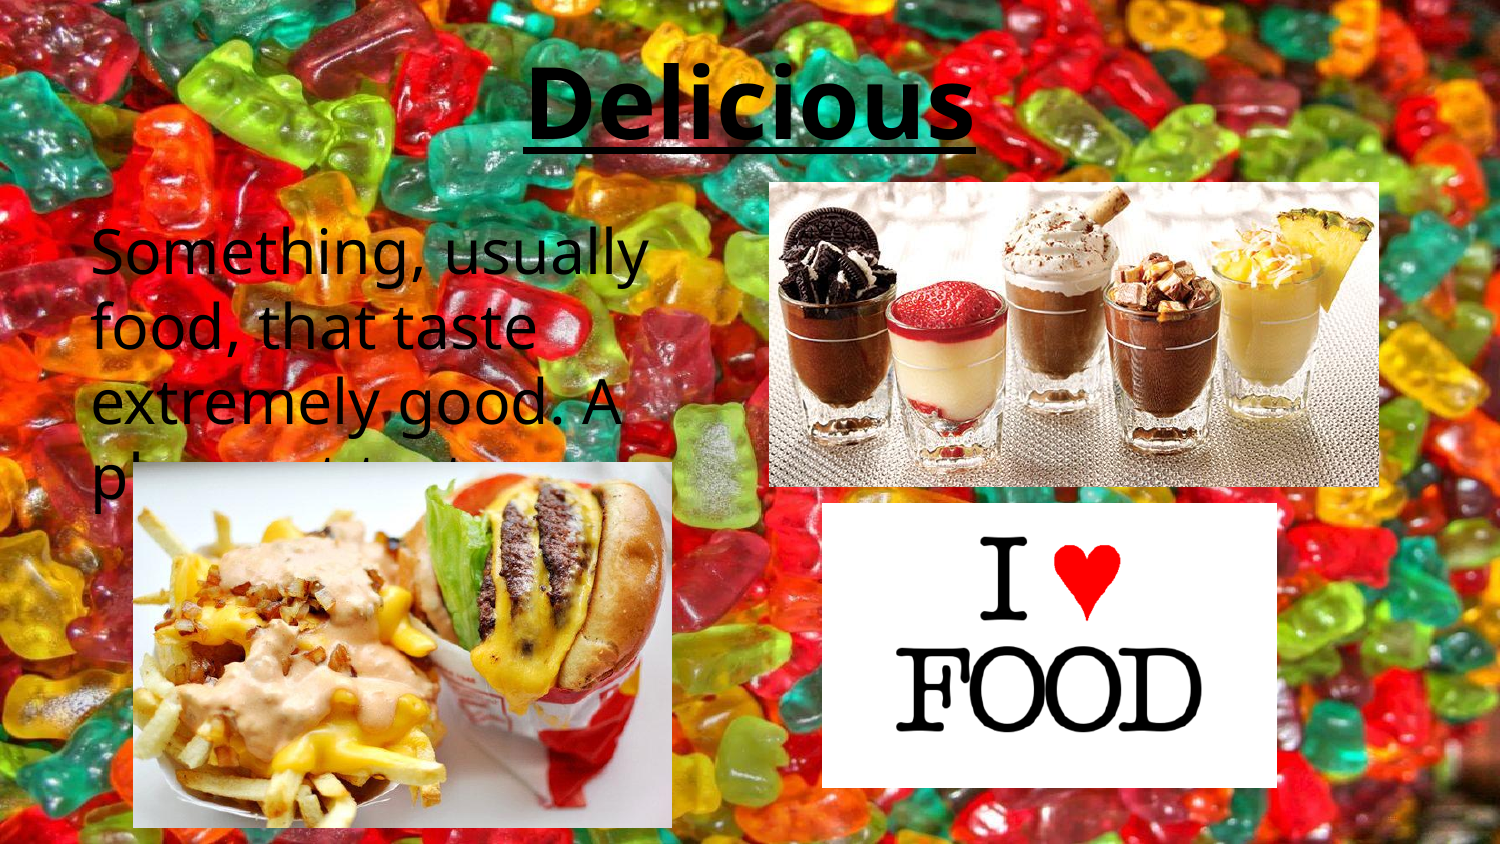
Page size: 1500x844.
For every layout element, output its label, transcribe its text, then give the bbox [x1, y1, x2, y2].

title Delicious [75, 33, 1425, 175]
list Something, usually food, that taste extremely good. A pleasant taste. [75, 196, 731, 808]
picture [0, 0, 1500, 844]
